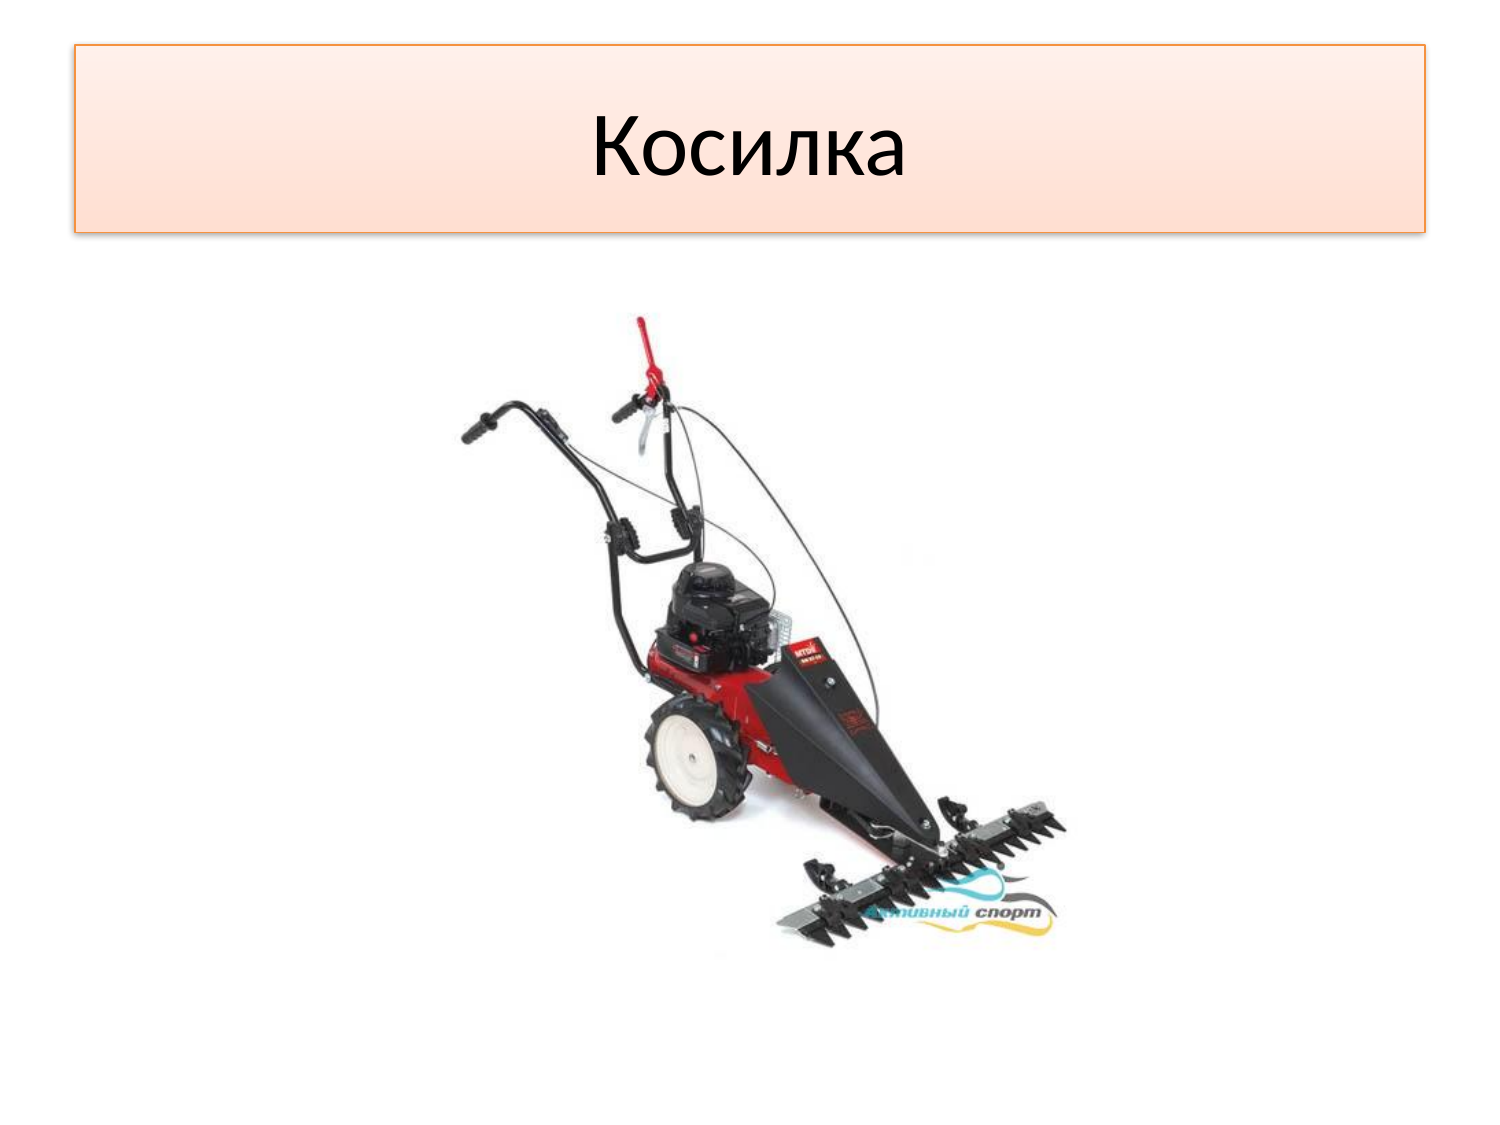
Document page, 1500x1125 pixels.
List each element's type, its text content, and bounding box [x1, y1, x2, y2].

picture [418, 291, 1105, 977]
title Косилка [74, 44, 1426, 233]
